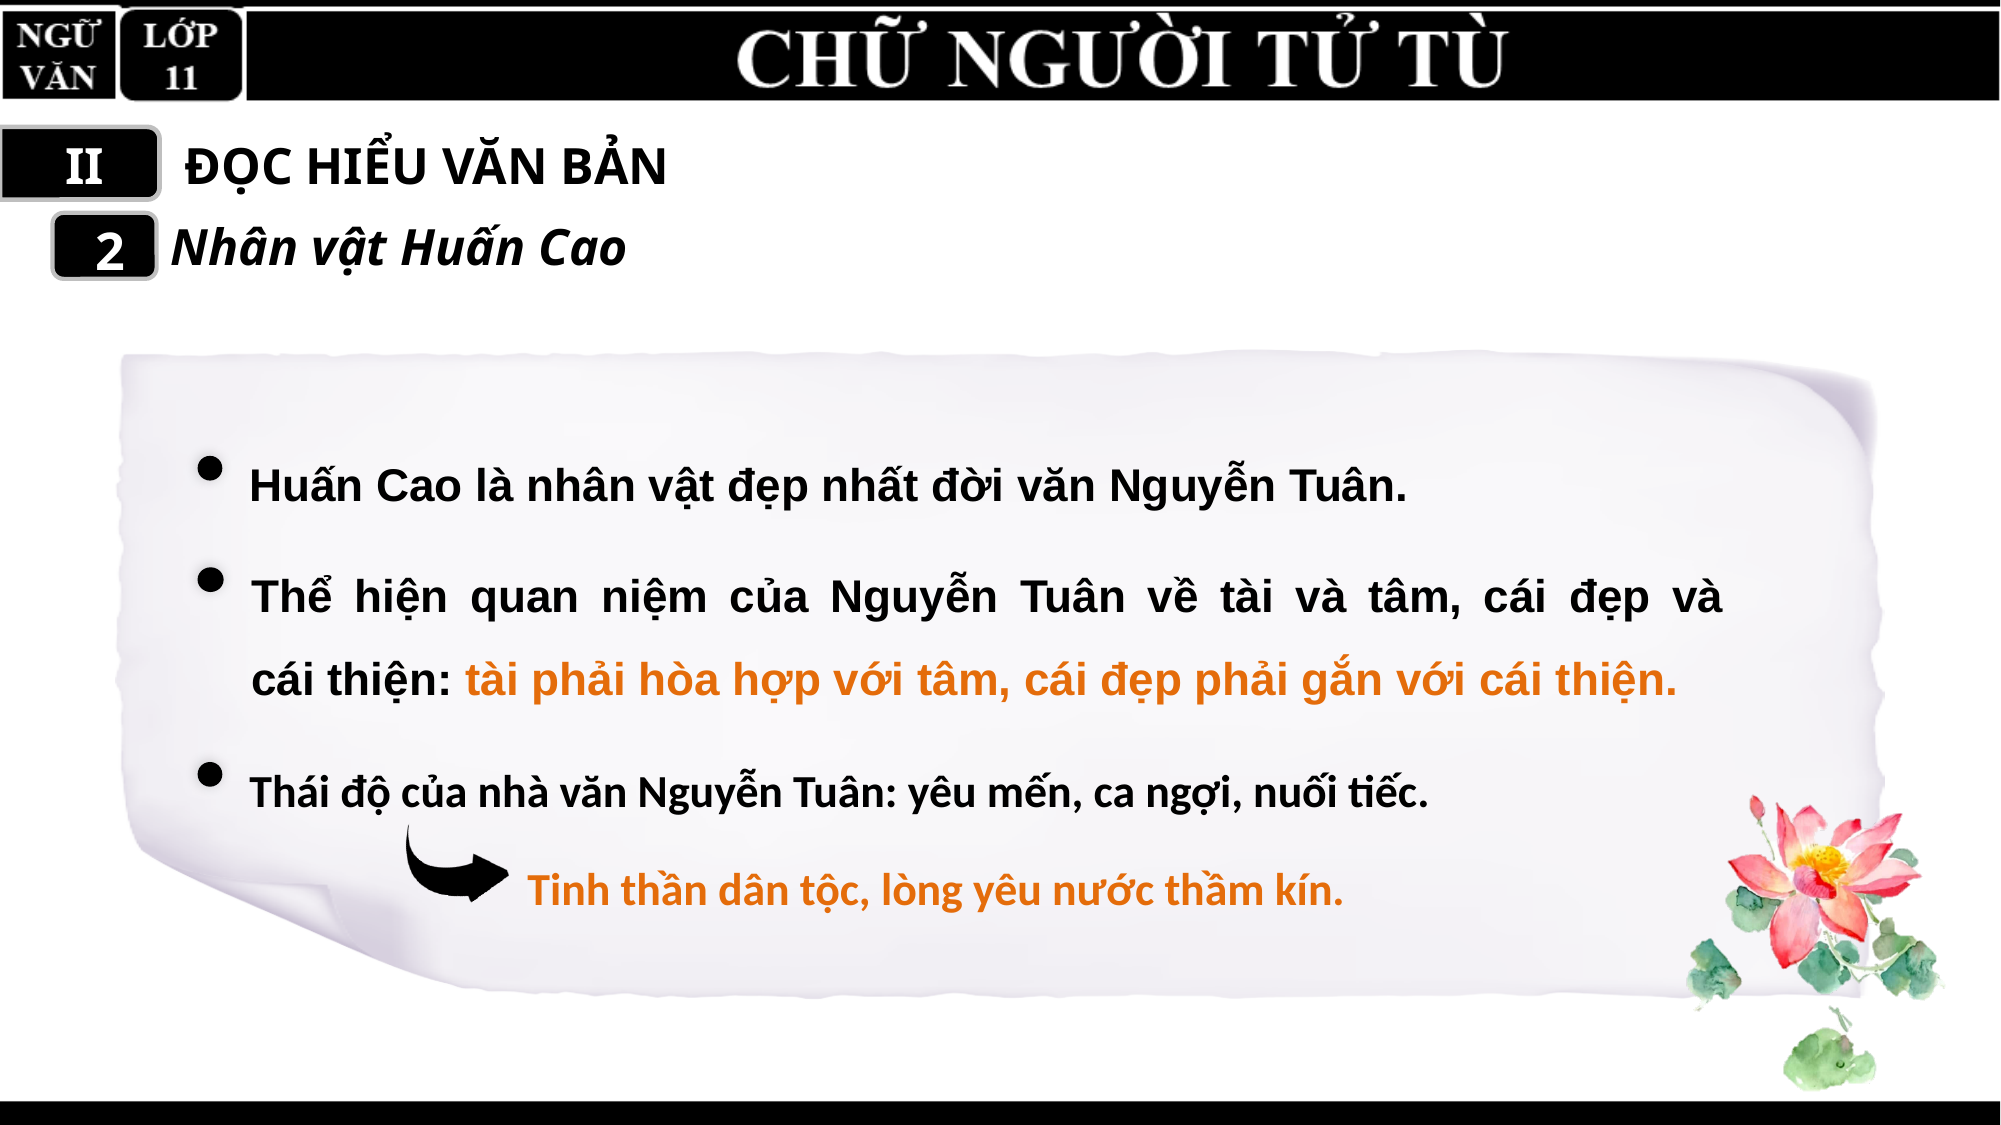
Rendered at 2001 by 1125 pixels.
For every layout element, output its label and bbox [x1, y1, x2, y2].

text_box [197, 420, 1476, 520]
text_box [197, 531, 1762, 726]
text_box [0, 126, 901, 203]
text_box [401, 818, 1548, 924]
text_box [197, 726, 1610, 910]
picture [0, 0, 2001, 1125]
text_box [52, 207, 801, 289]
